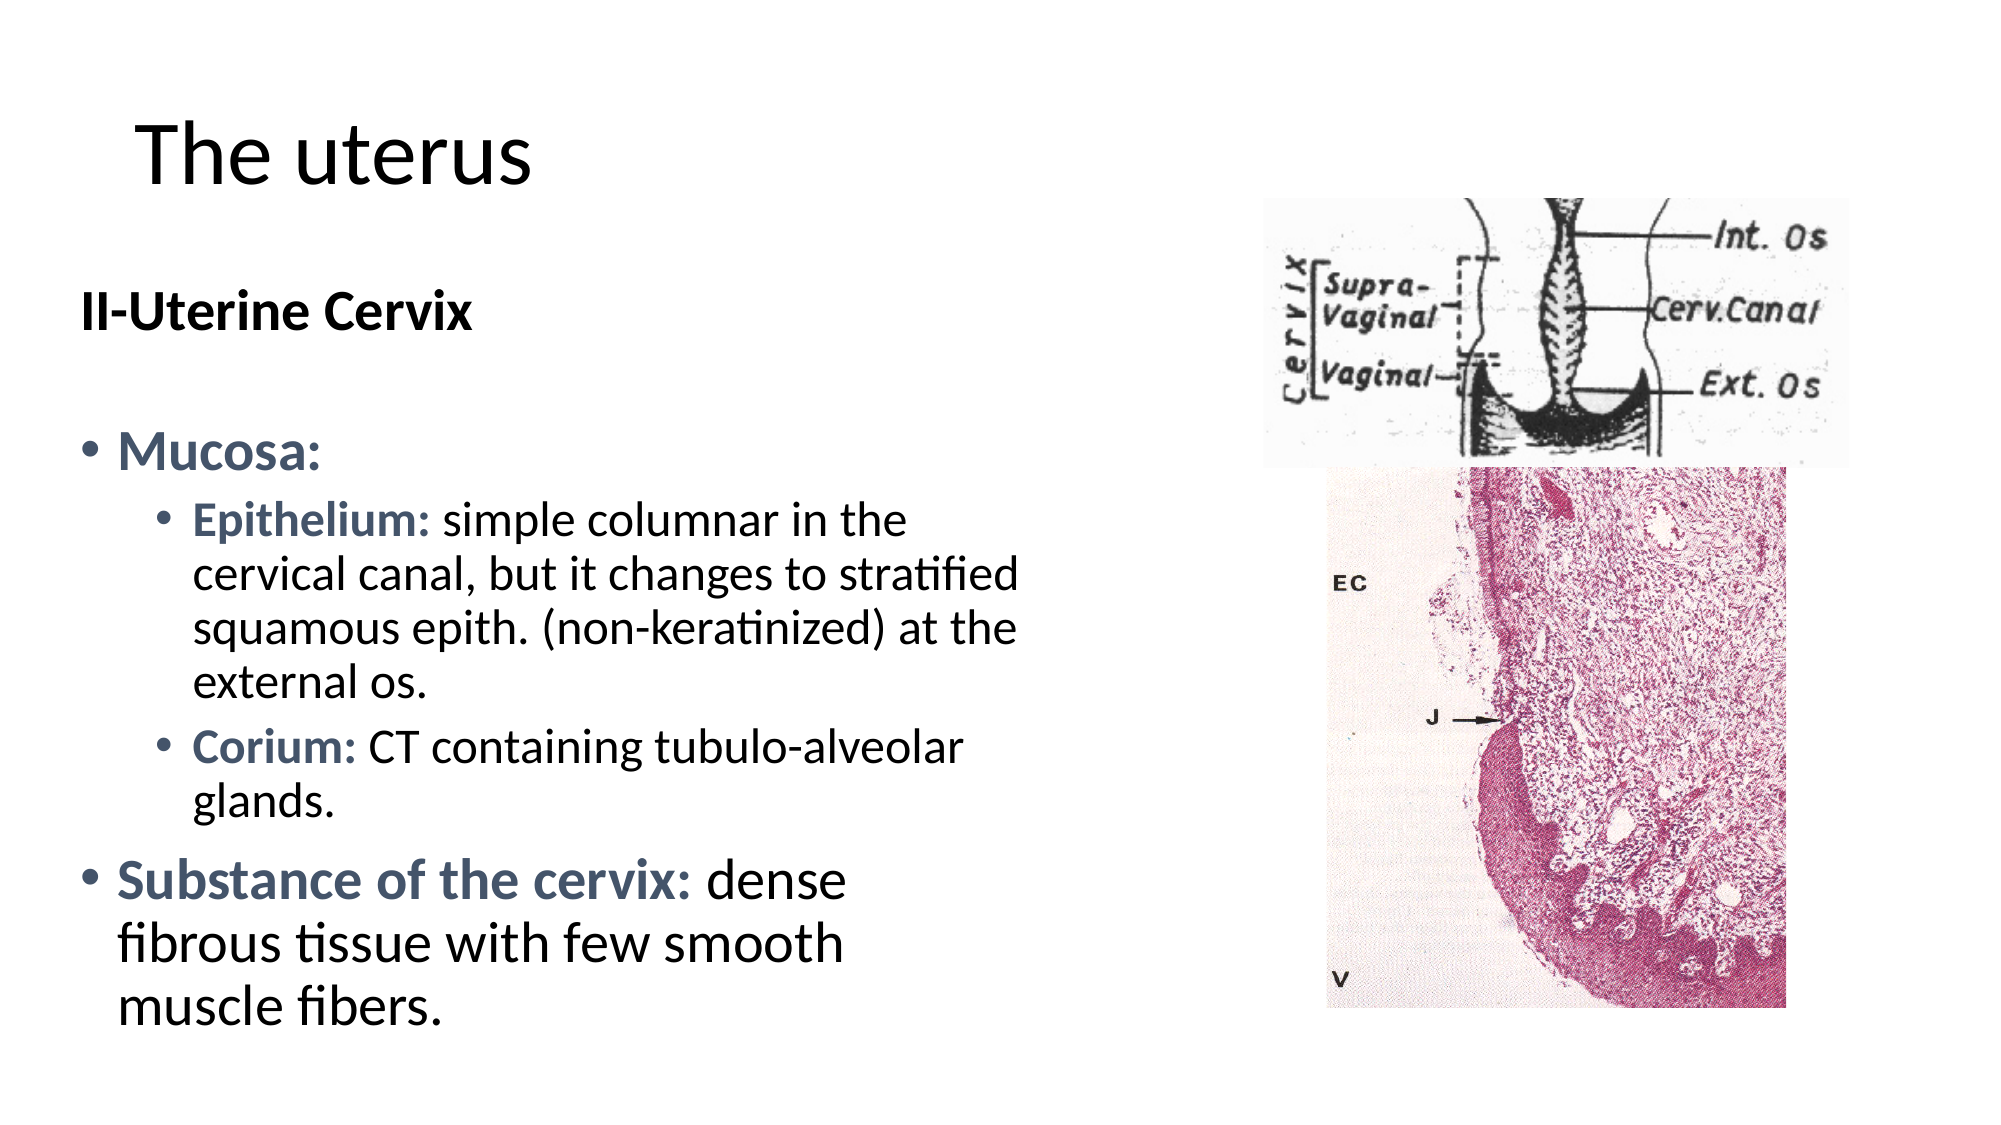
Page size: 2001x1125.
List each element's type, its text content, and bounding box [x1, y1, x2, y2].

text_box The uterus [119, 85, 549, 210]
picture [1263, 198, 1850, 1008]
text_box II-Uterine Cervix [65, 272, 871, 351]
text_box Mucosa: Epithelium: simple columnar in the cervical canal, but it changes to stratified squamous epith. (non-keratinized) at the external os. Corium: CT containing tubulo-alveolar glands. Substance of the cervix: dense fibrous tissue with few smooth muscle fibers. [65, 413, 1037, 1125]
